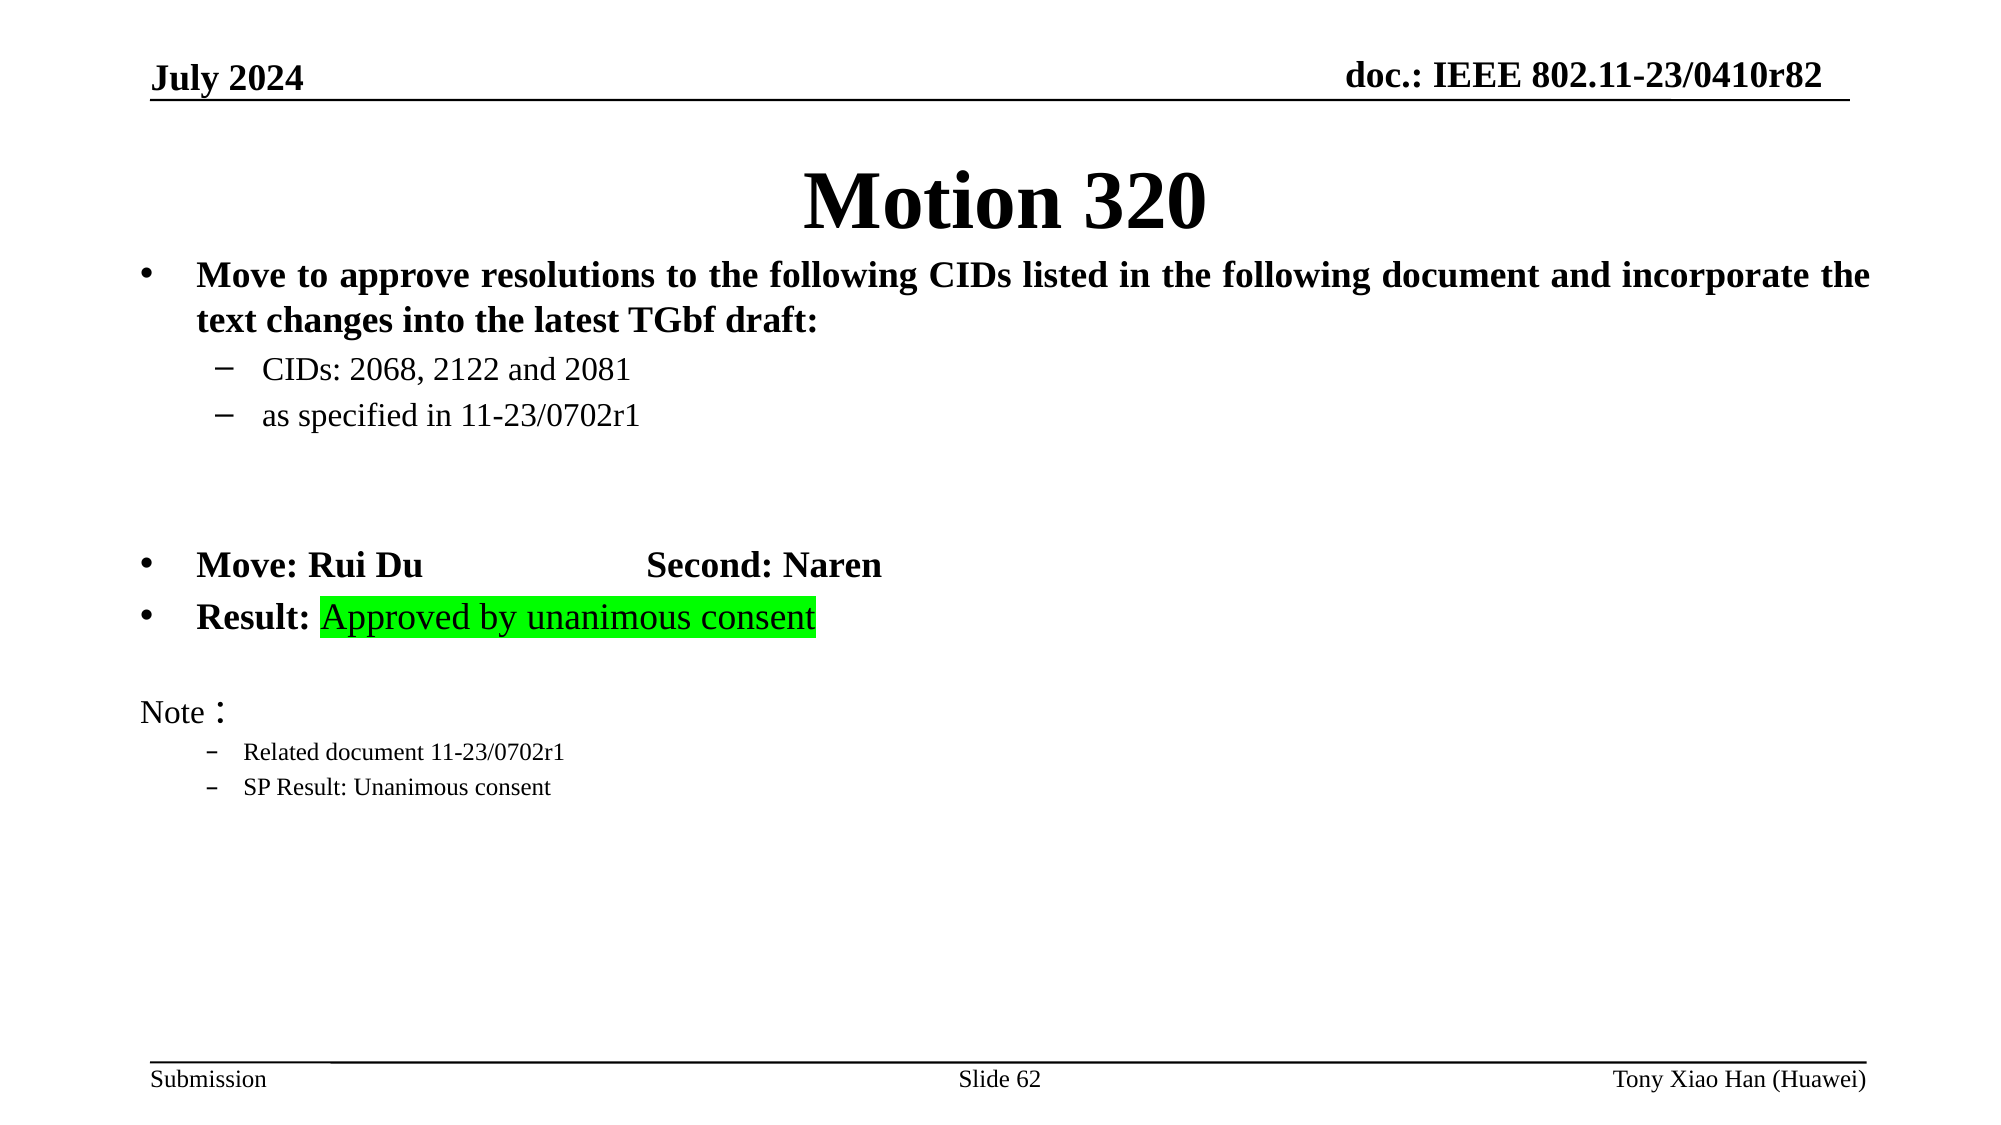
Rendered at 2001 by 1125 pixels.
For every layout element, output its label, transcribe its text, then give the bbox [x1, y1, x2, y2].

text_box Motion 320 [368, 137, 1644, 212]
text_box Move to approve resolutions to the following CIDs listed in the following document and incorporate the text changes into the latest TGbf draft: CIDs: 2068, 2122 and 2081 as specified in 11-23/0702r1 Move: Rui Du Second: Naren Result: Approved by unanimous consent Note： Related document 11-23/0702r1 SP Result: Unanimous consent [125, 212, 1888, 900]
